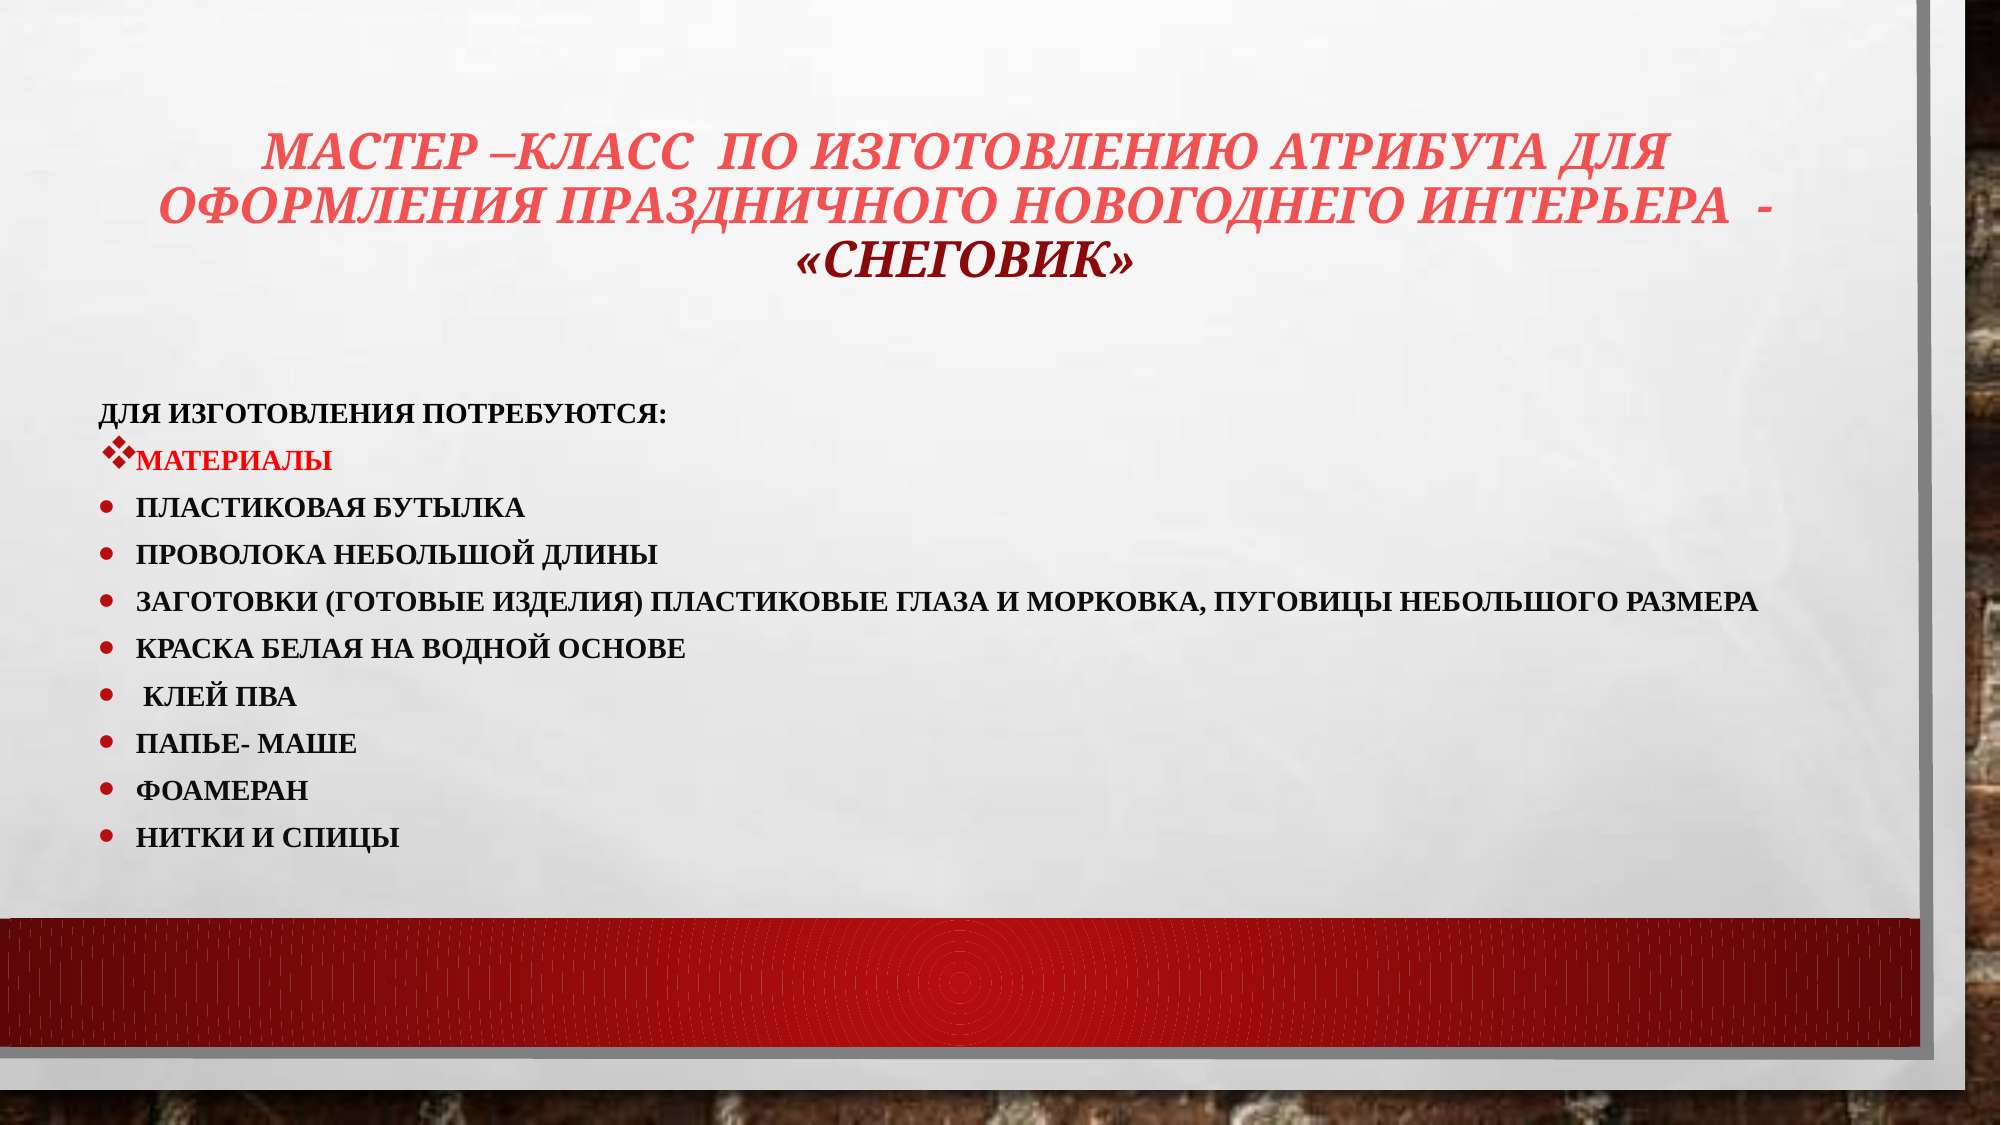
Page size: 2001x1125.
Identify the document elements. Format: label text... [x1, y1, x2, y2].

picture [0, 0, 2000, 1125]
title Мастер –класс по изготовлению атрибута для оформления праздничного новогоднего интерьера - «СНЕГОВИК» [112, 112, 1818, 301]
list Для изготовления потребуются: Материалы Пластиковая бутылка Проволока небольшой длины Заготовки (готовые изделия) пластиковые глаза и морковка, пуговицы небольшого размера Краска белая на водной основе клей пва Папье- маше Фоамеран Нитки и спицы [83, 301, 1857, 882]
